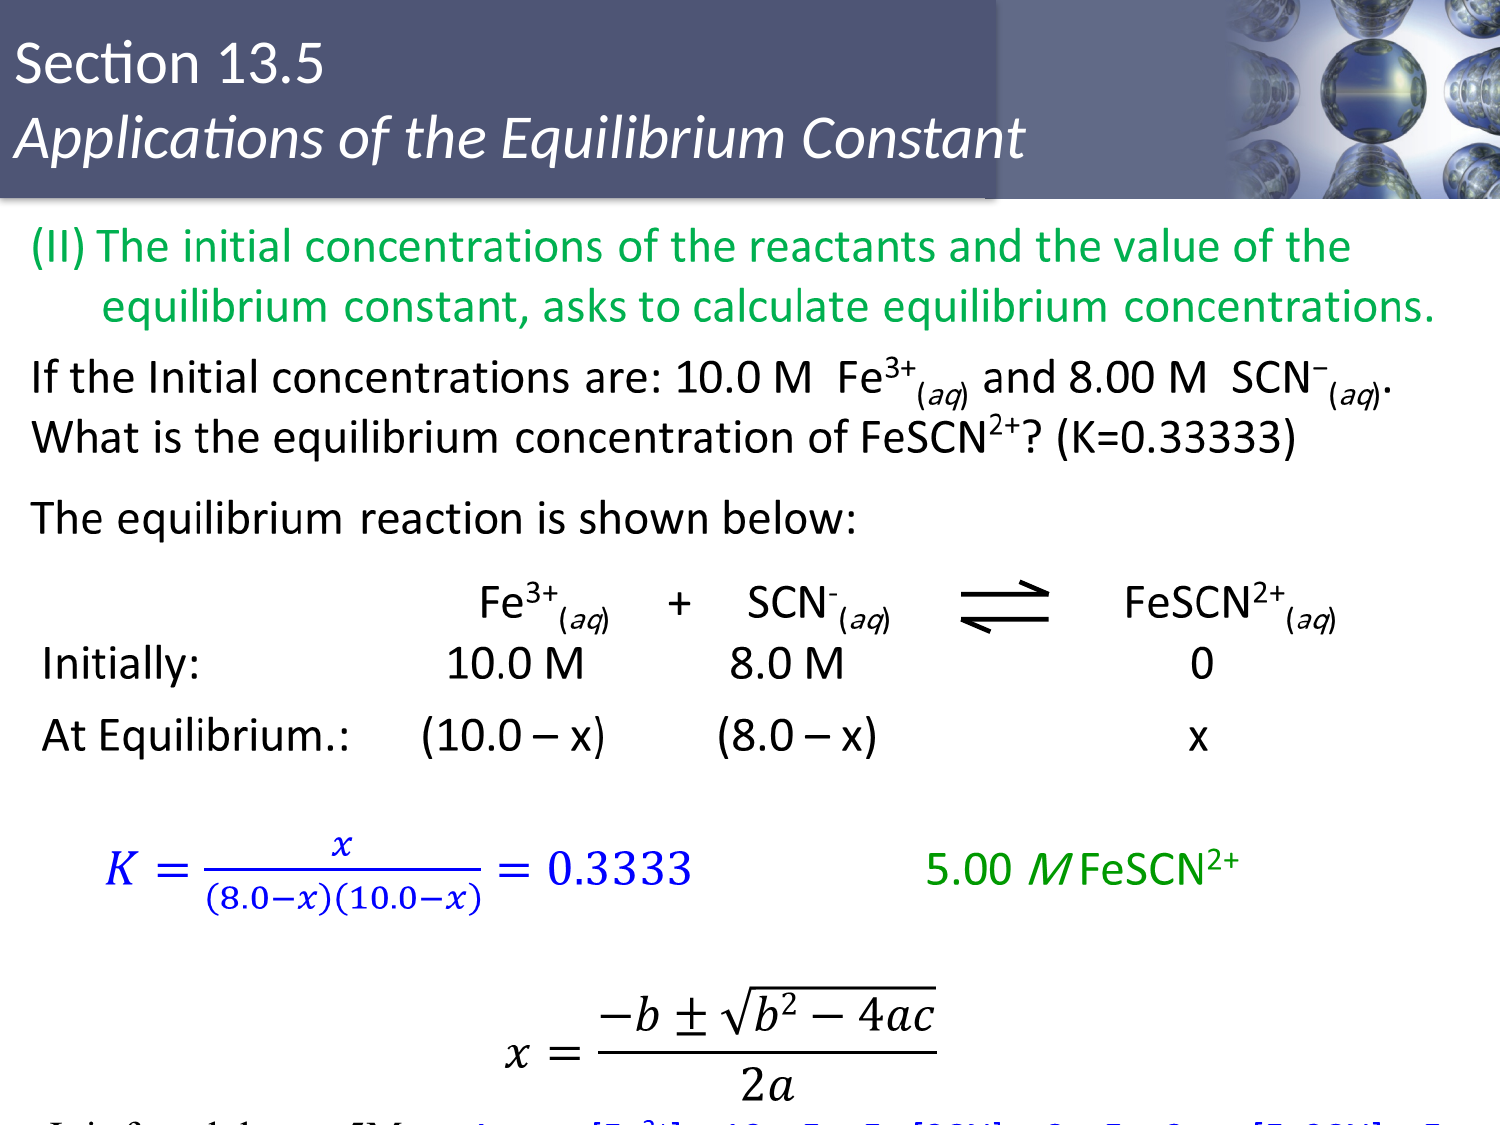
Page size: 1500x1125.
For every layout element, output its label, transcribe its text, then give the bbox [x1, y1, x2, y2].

list [0, 200, 1500, 1125]
slide_number 28 [1100, 1087, 1500, 1125]
picture [996, 0, 1500, 199]
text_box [960, 581, 1049, 632]
